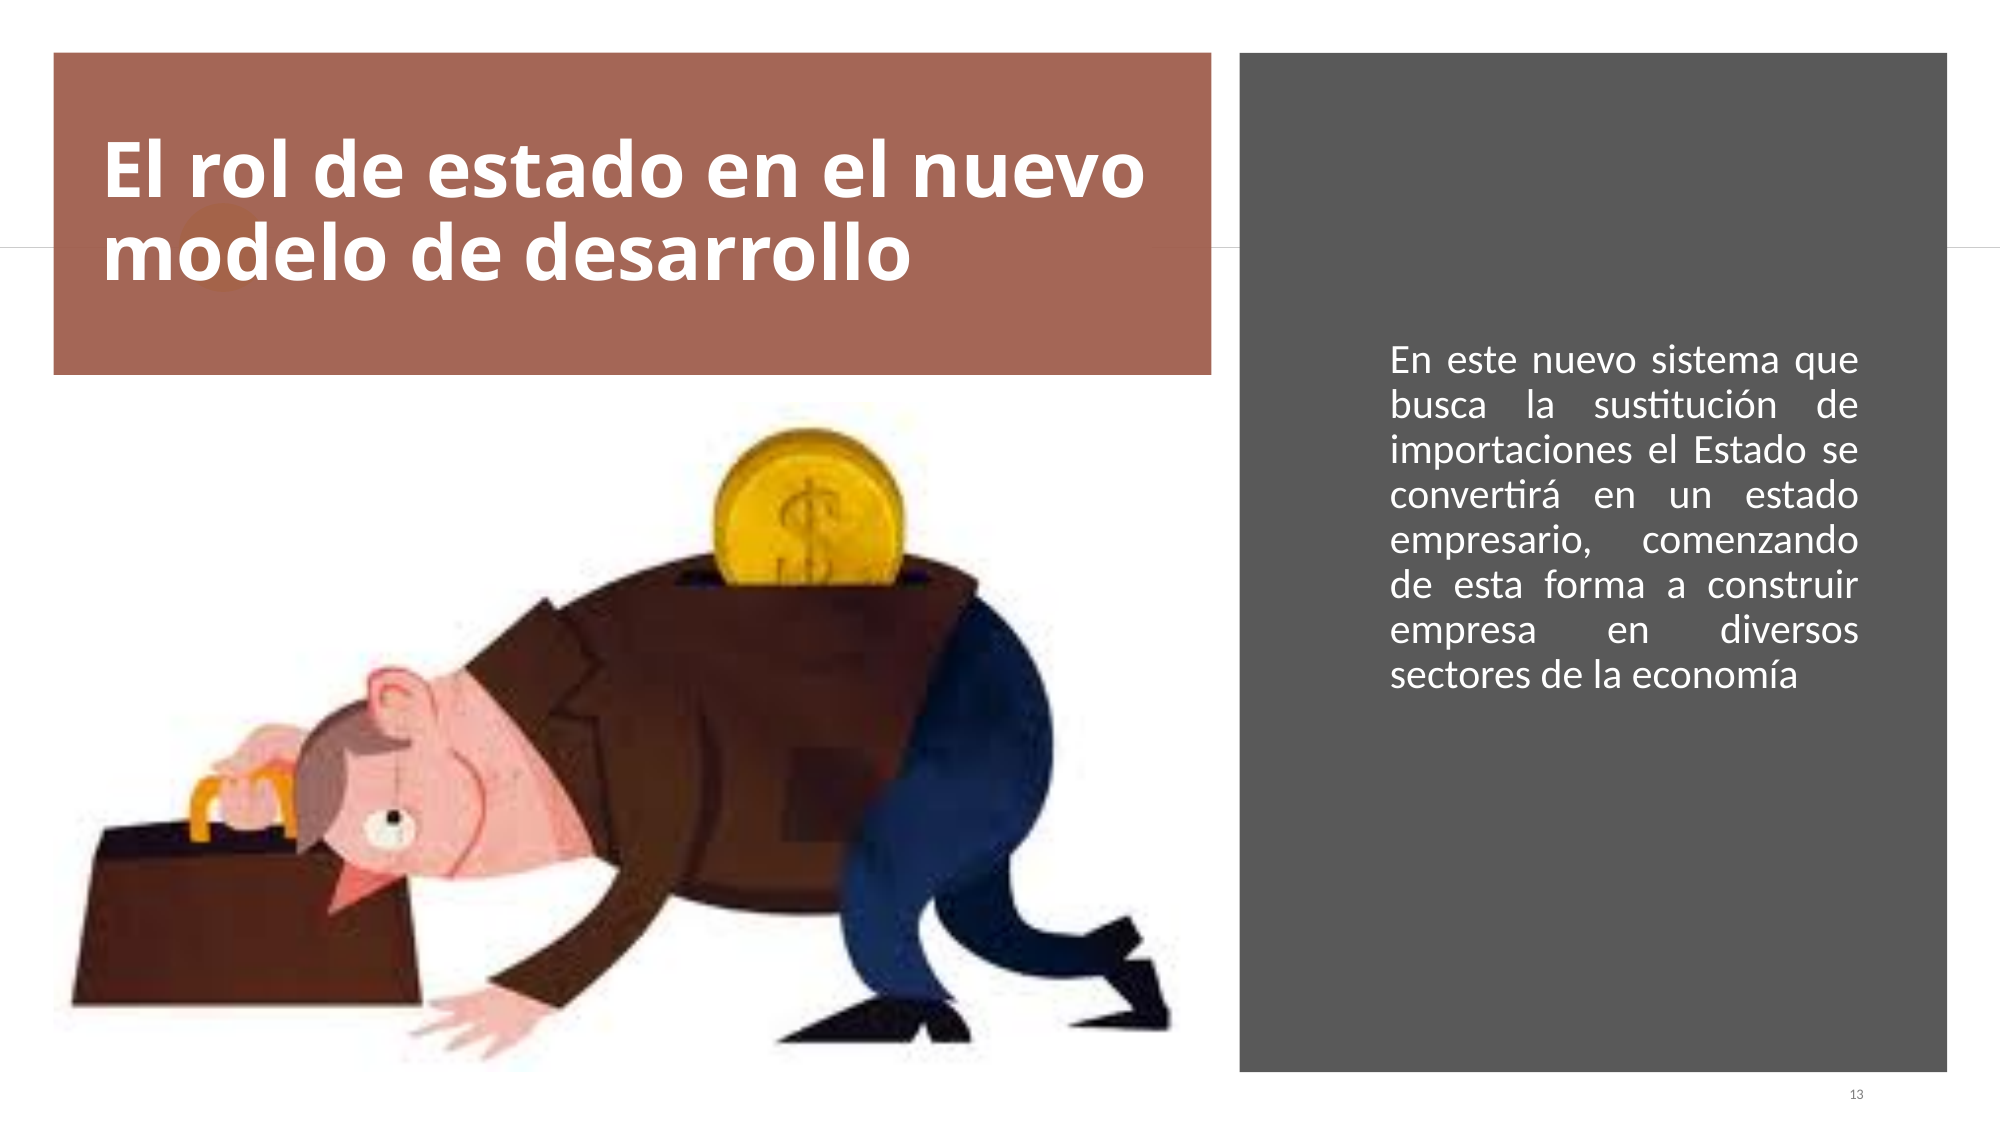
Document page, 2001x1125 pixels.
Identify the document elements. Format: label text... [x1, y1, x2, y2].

text_box [1239, 52, 1948, 1073]
picture [53, 402, 1212, 1072]
slide_number 13 [1719, 1072, 1879, 1117]
title El rol de estado en el nuevo modelo de desarrollo [85, 80, 1168, 348]
list En este nuevo sistema que busca la sustitución de importaciones el Estado se convertirá en un estado empresario, comenzando de esta forma a construir empresa en diversos sectores de la economía [1312, 150, 1875, 947]
text_box [53, 52, 1212, 376]
